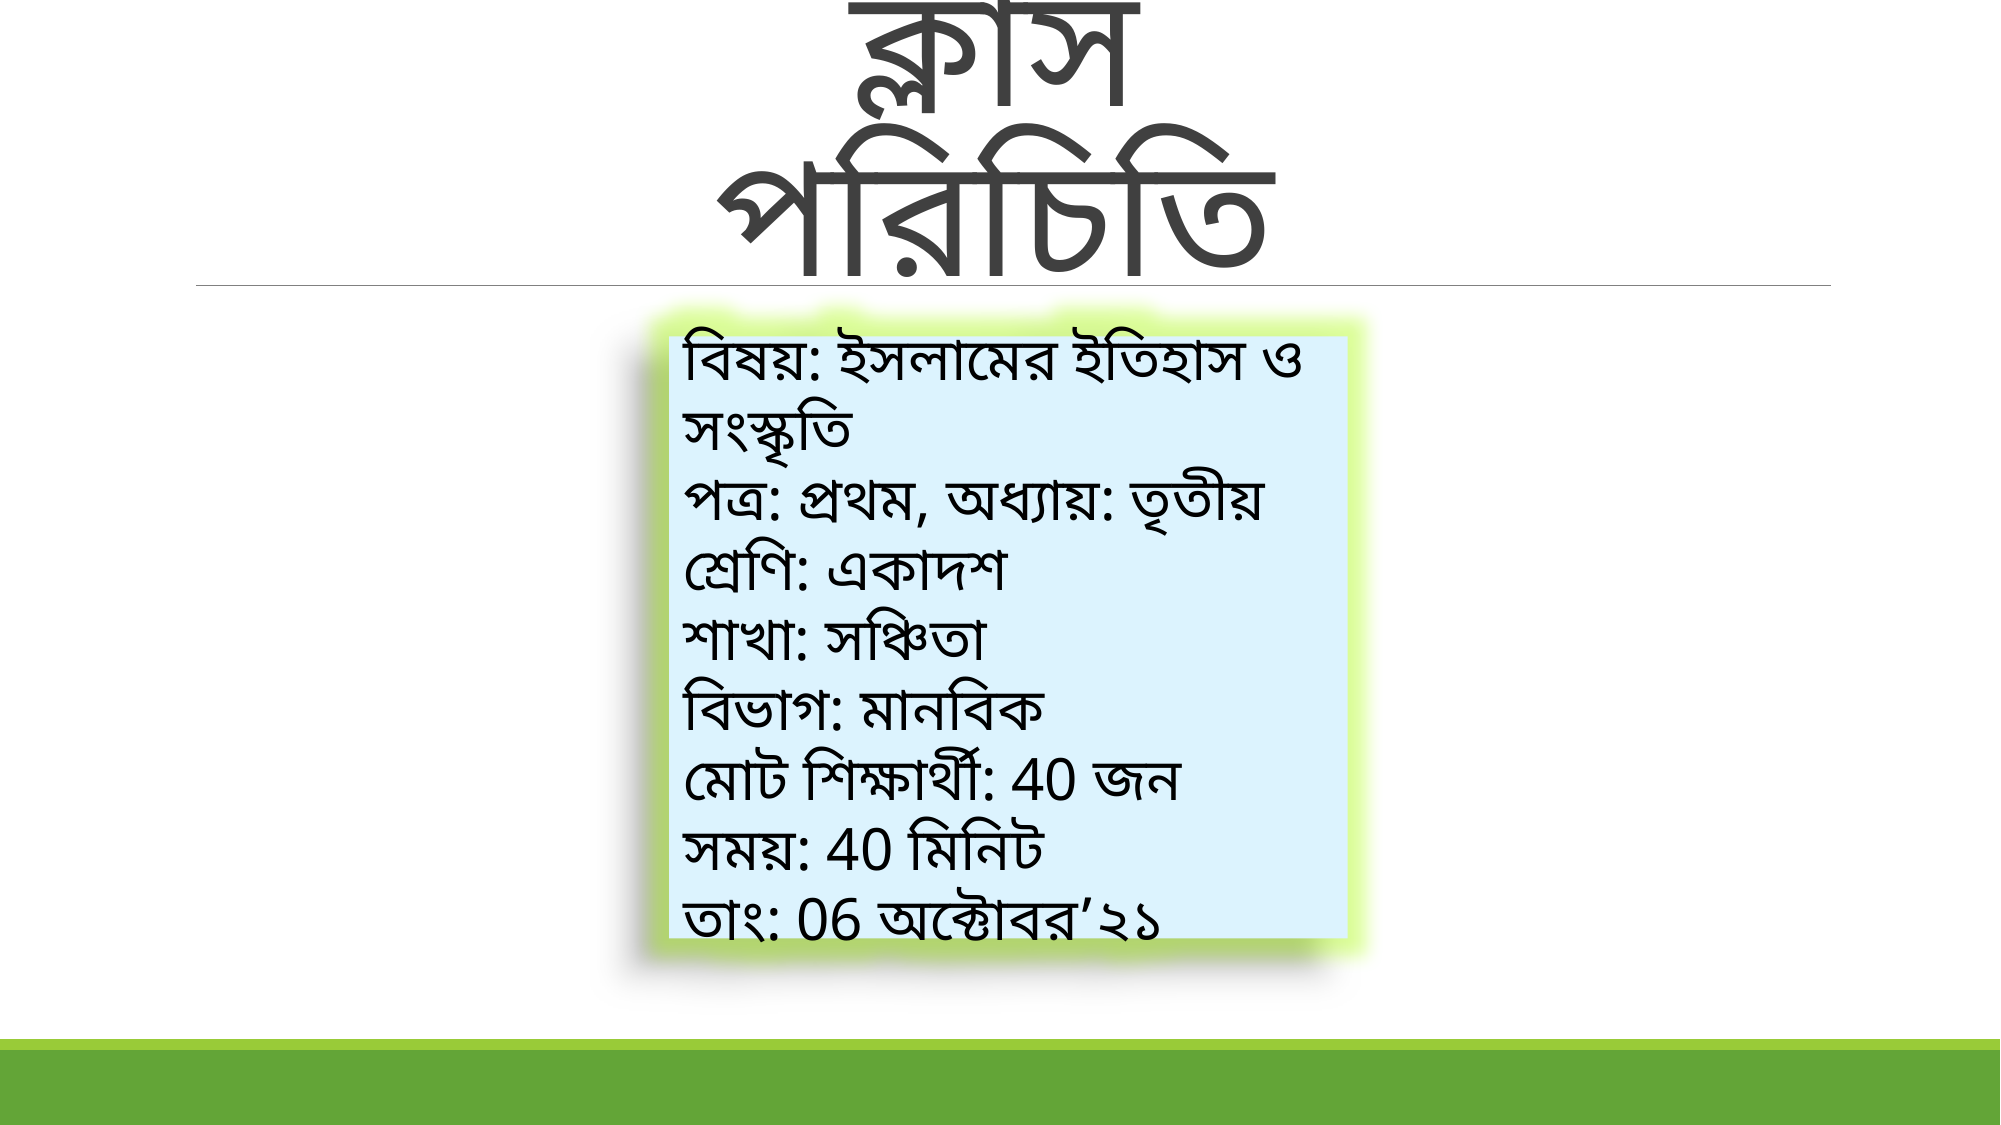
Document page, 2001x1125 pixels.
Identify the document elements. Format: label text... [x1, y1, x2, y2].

text_box বিষয়: ইসলামের ইতিহাস ও সংস্কৃতি পত্র: প্রথম, অধ্যায়: তৃতীয় শ্রেণি: একাদশ শাখা: সঞ্চিতা বিভাগ: মানবিক মোট শিক্ষার্থী: 40 জন সময়: 40 মিনিট তাং: 06 অক্টোবর’২১ [668, 335, 1349, 940]
title ক্লাস পরিচিতি [627, 107, 1362, 318]
